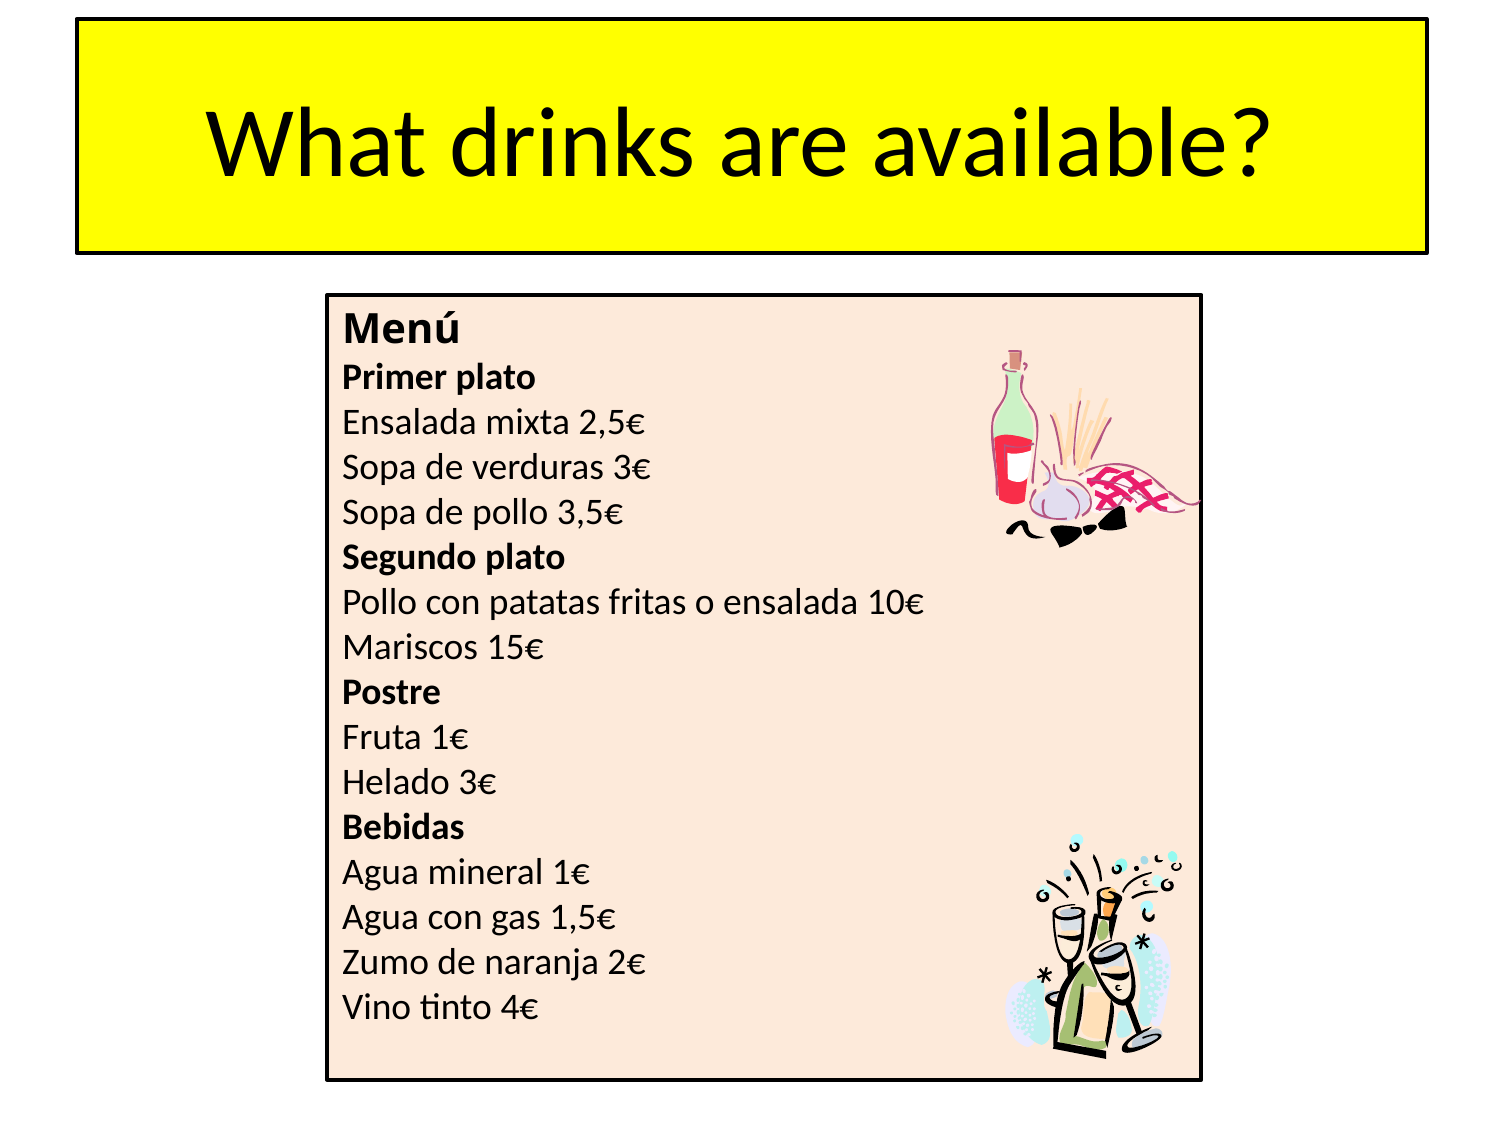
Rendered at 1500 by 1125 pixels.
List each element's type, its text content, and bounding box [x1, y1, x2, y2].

picture [1005, 833, 1185, 1062]
text_box Menú Primer plato Ensalada mixta 2,5€ Sopa de verduras 3€ Sopa de pollo 3,5€ Segundo plato Pollo con patatas fritas o ensalada 10€ Mariscos 15€ Postre Fruta 1€ Helado 3€ Bebidas Agua mineral 1€ Agua con gas 1,5€ Zumo de naranja 2€ Vino tinto 4€ [325, 293, 1203, 1082]
title What drinks are available? [75, 17, 1429, 255]
picture [987, 349, 1202, 549]
